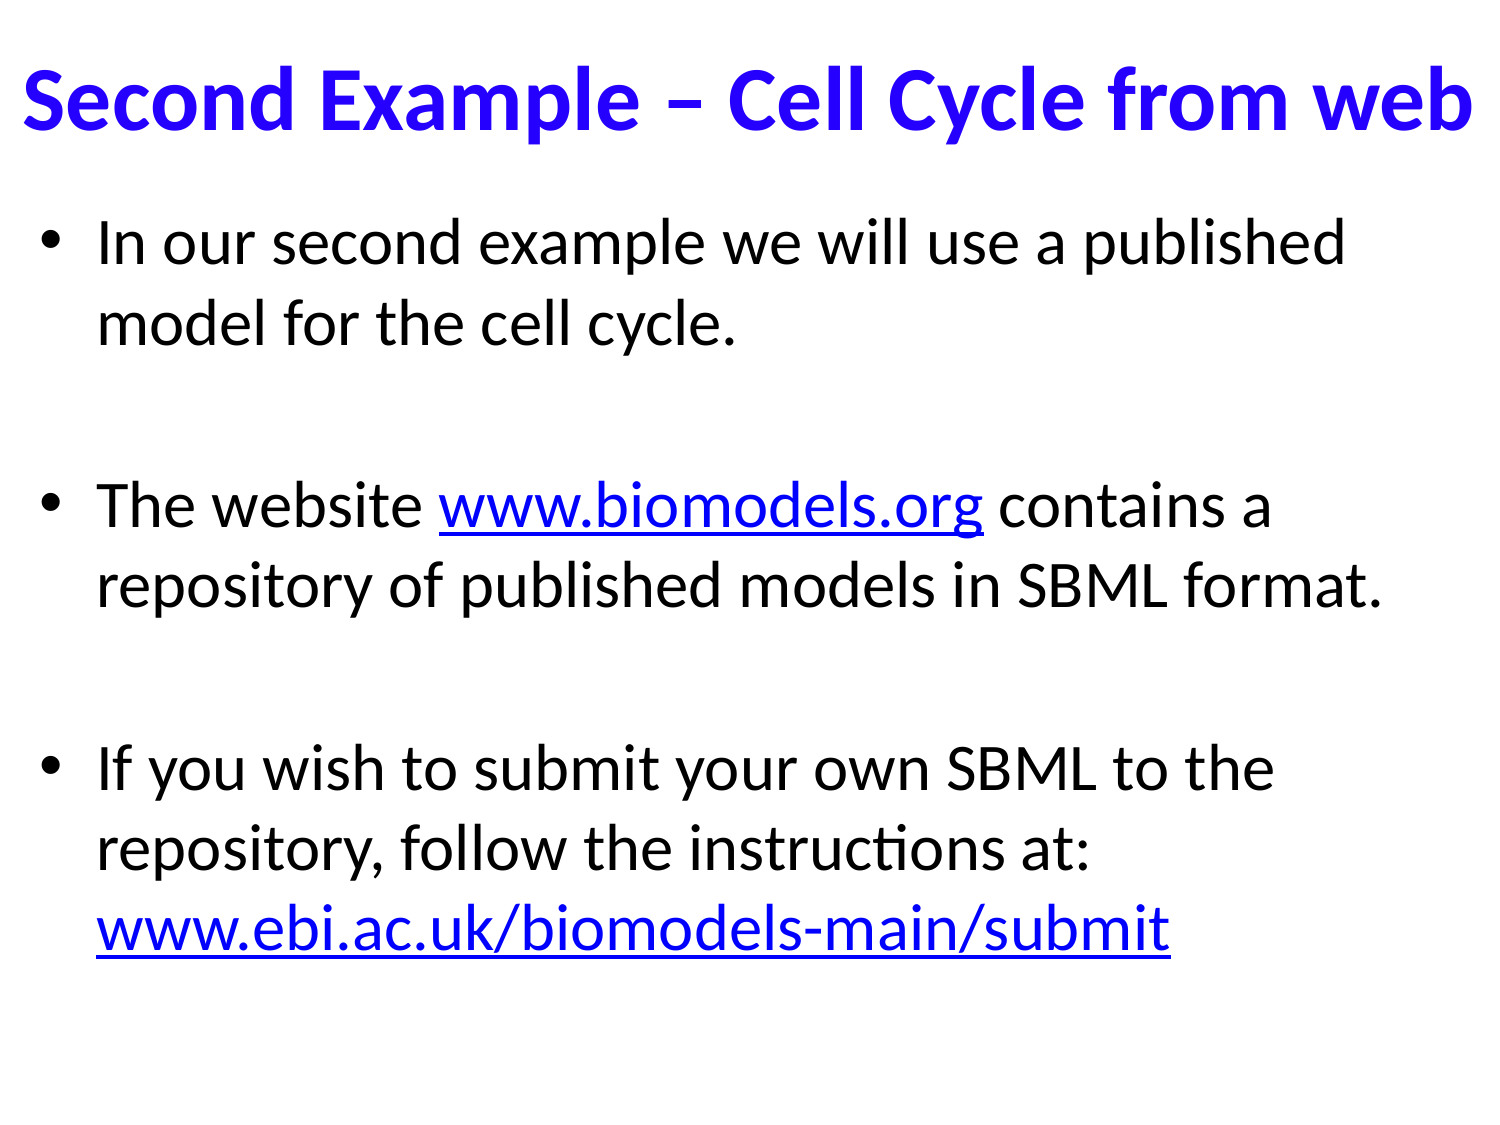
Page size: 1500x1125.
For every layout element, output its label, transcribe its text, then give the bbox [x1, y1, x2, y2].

title Second Example – Cell Cycle from web [0, 0, 1500, 188]
list In our second example we will use a published model for the cell cycle. The website www.biomodels.org contains a repository of published models in SBML format. If you wish to submit your own SBML to the repository, follow the instructions at: www.ebi.ac.uk/biomodels-main/submit [24, 190, 1481, 1125]
